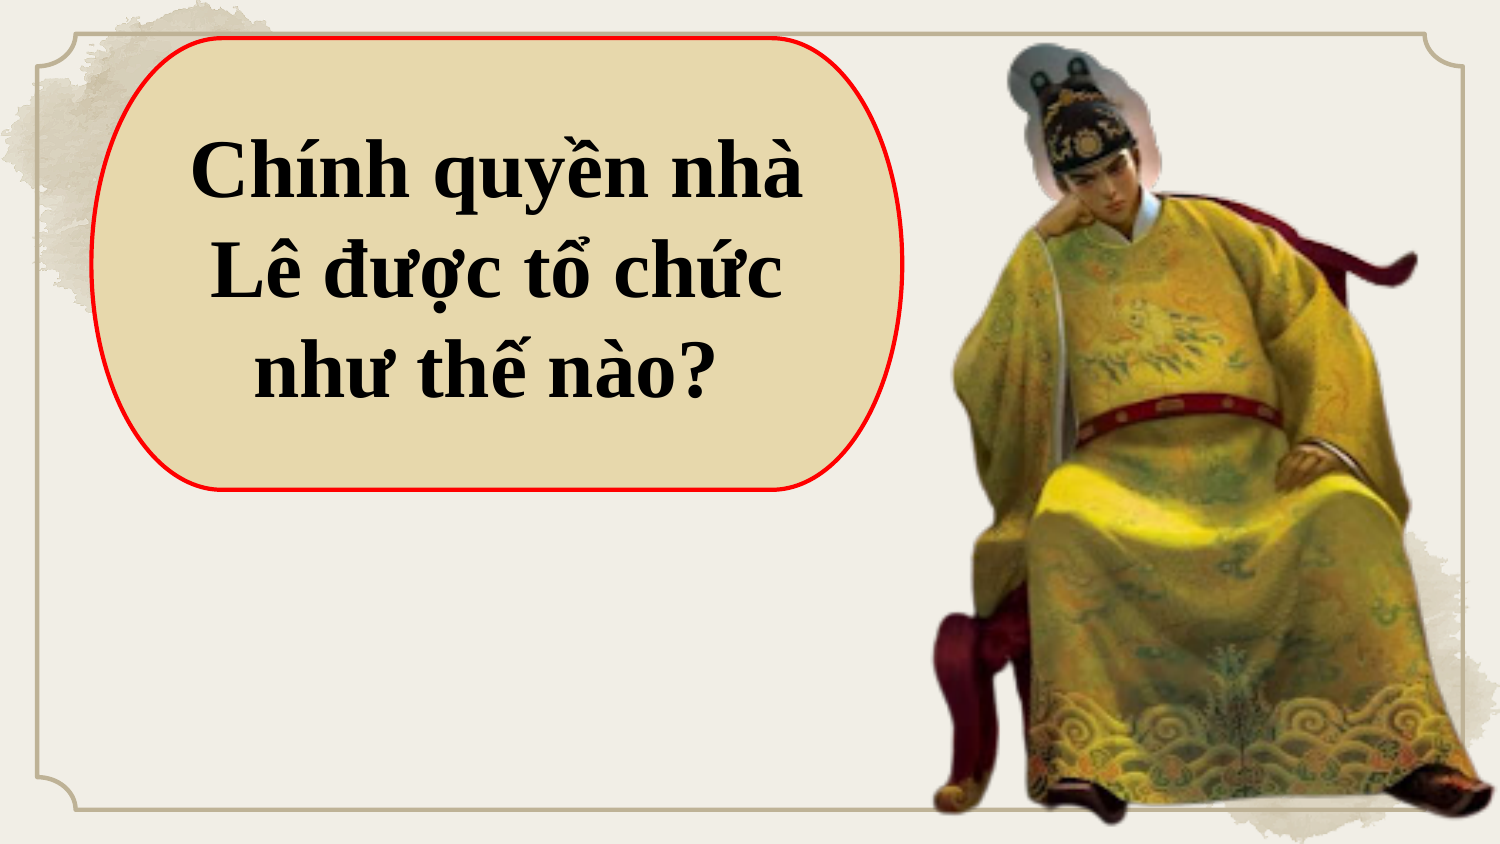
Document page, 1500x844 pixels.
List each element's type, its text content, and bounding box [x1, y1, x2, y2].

text_box [135, 36, 859, 91]
title Chính quyền nhà Lê được tổ chức như thế nào? [120, 91, 874, 437]
text_box [874, 118, 896, 410]
text_box [135, 437, 859, 492]
text_box [89, 117, 120, 411]
picture [902, 37, 1500, 844]
